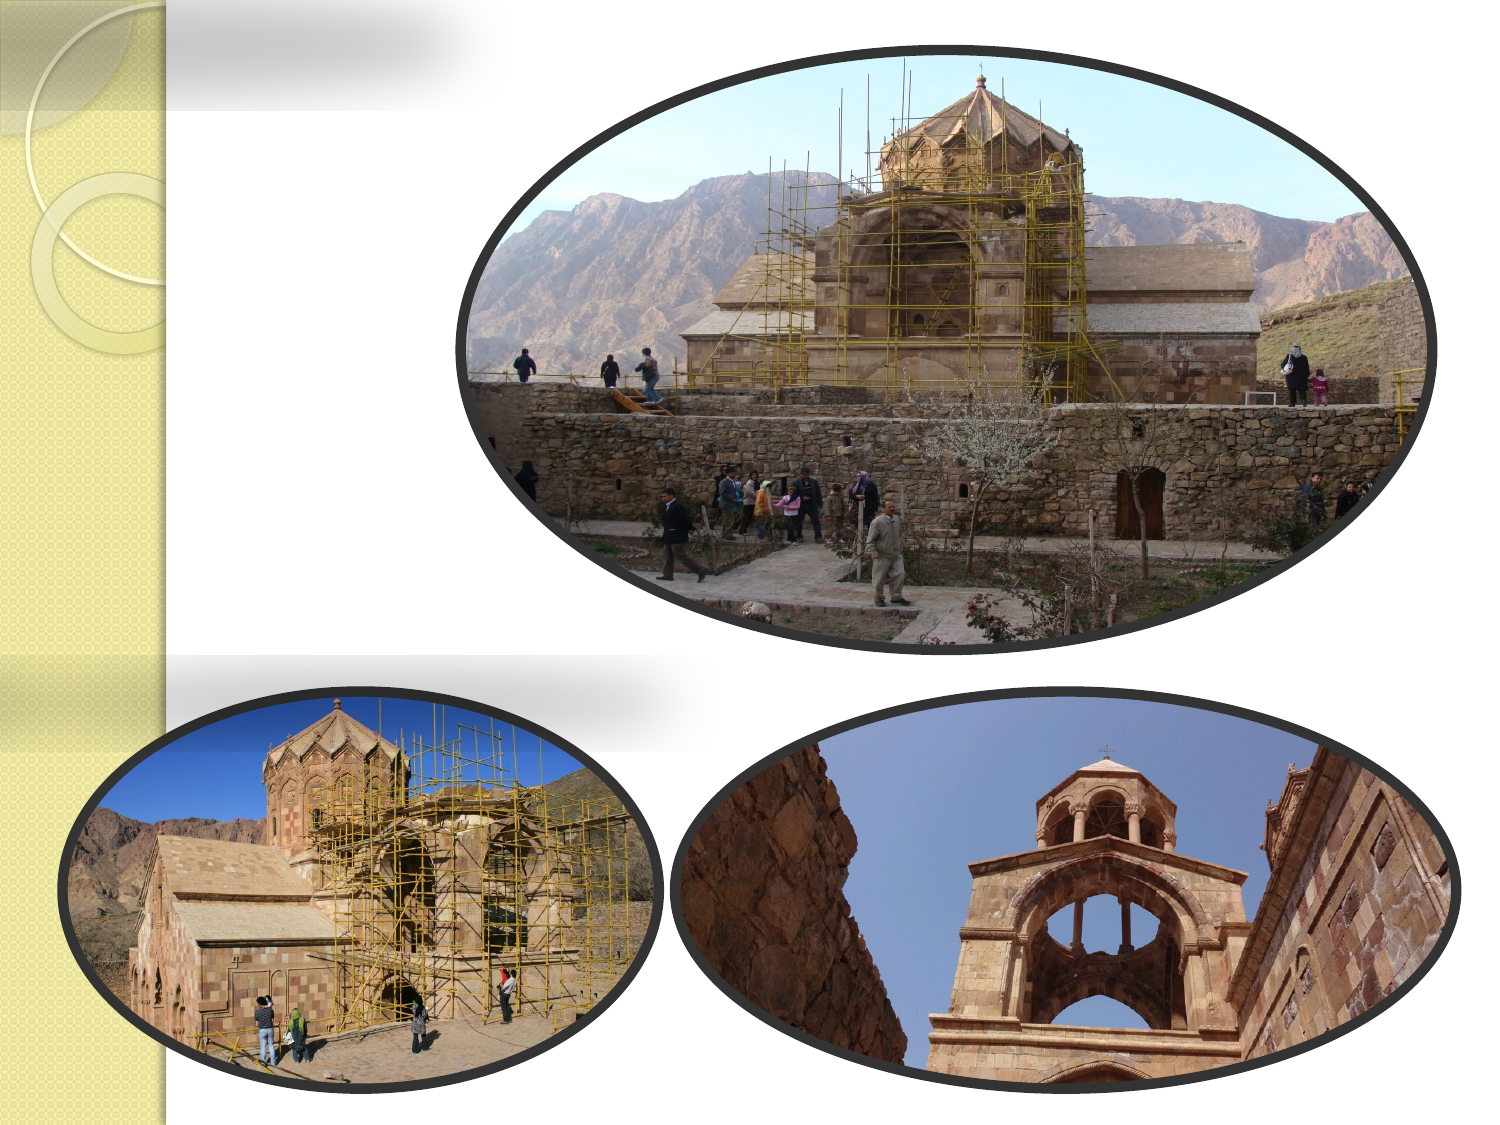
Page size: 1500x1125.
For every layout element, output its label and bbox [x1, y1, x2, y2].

picture [460, 49, 1433, 651]
picture [674, 691, 1457, 1089]
list [62, 691, 660, 1089]
